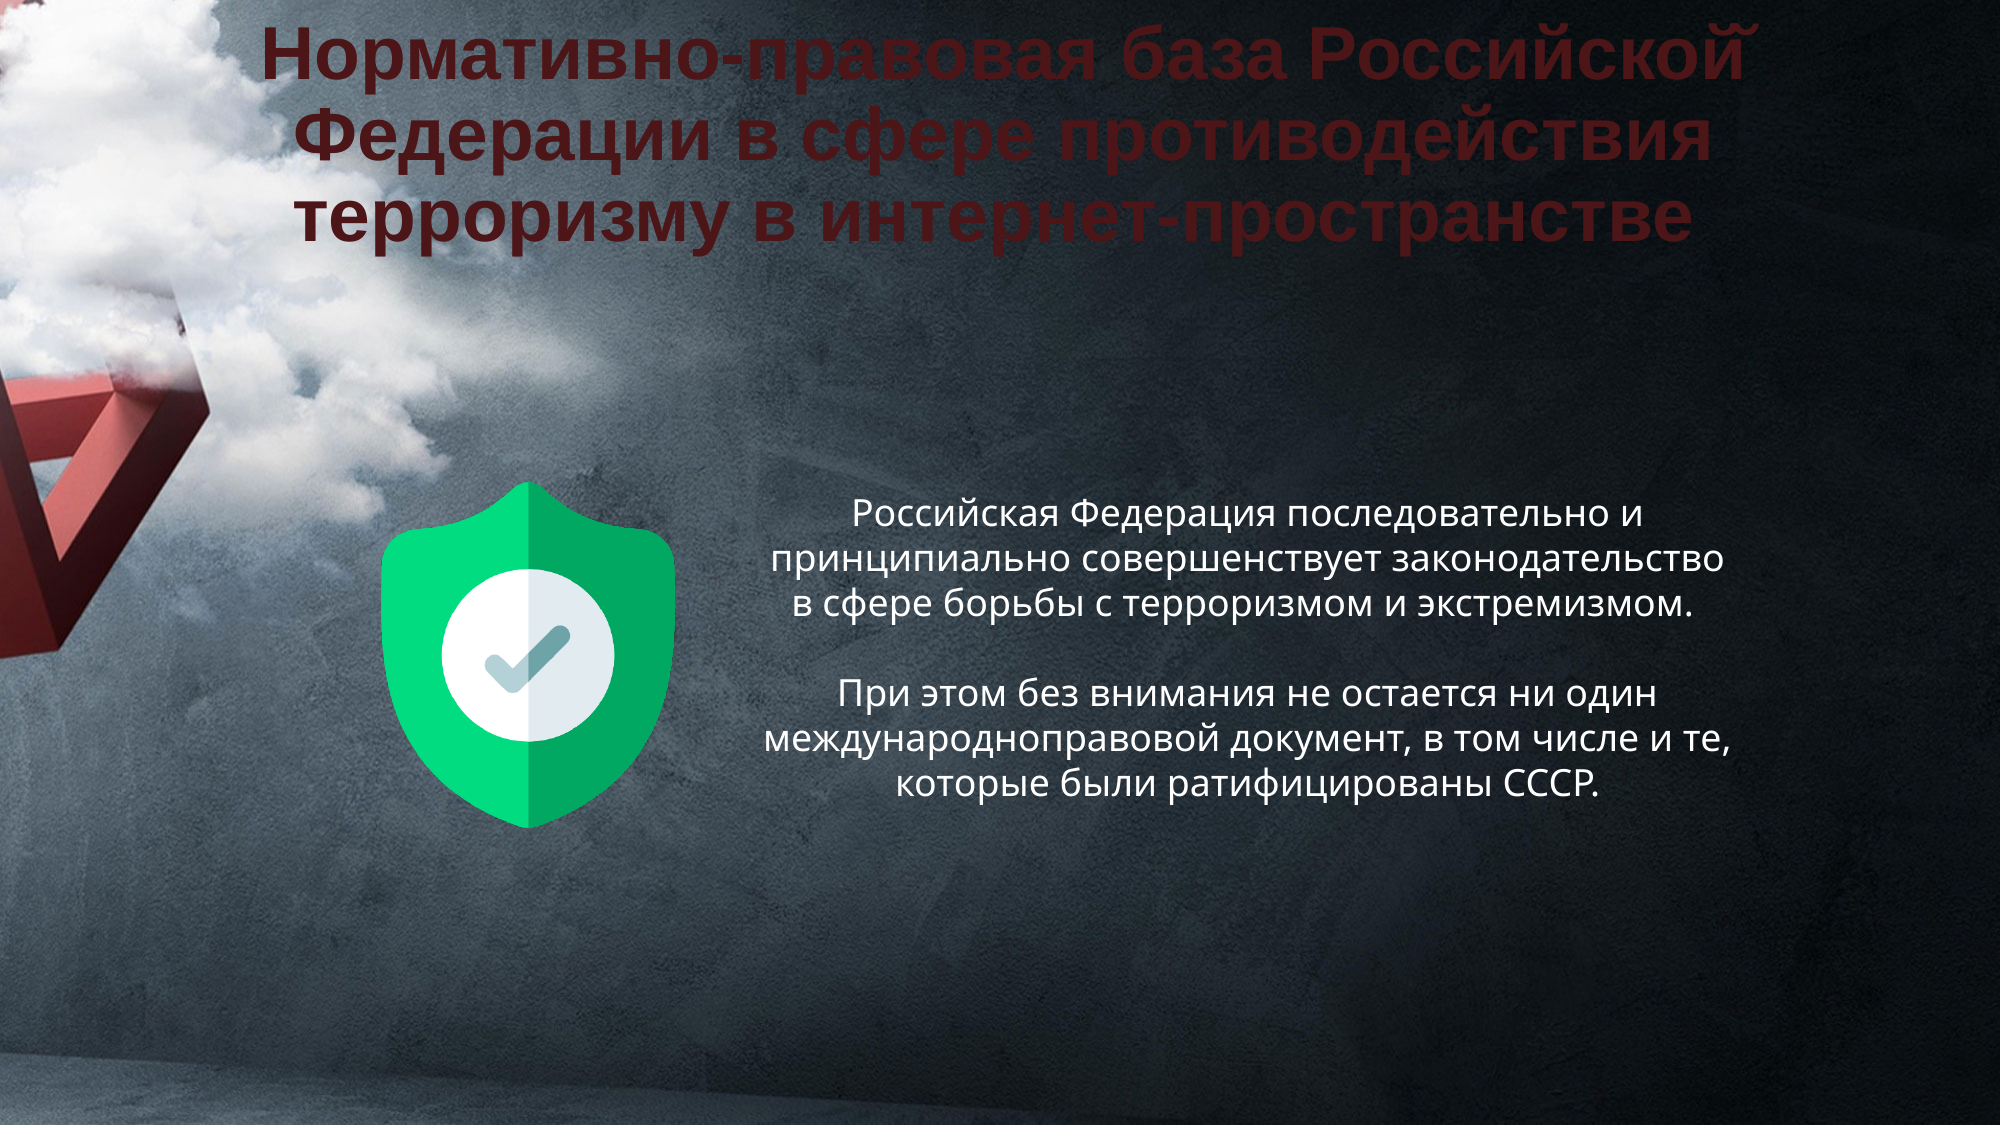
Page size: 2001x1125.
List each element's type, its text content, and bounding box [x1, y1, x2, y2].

picture [0, 0, 2000, 1125]
text_box Российская Федерация последовательно и принципиально совершенствует законодательство в сфере борьбы с терроризмом и экстремизмом. При этом без внимания не остается ни один международноправовой документ, в том числе и те, которые были ратифицированы СССР. [747, 481, 1748, 812]
title Нормативно-правовая база Российской̆ Федерации в сфере противодействия терроризму в интернет-пространстве [141, 31, 1867, 241]
